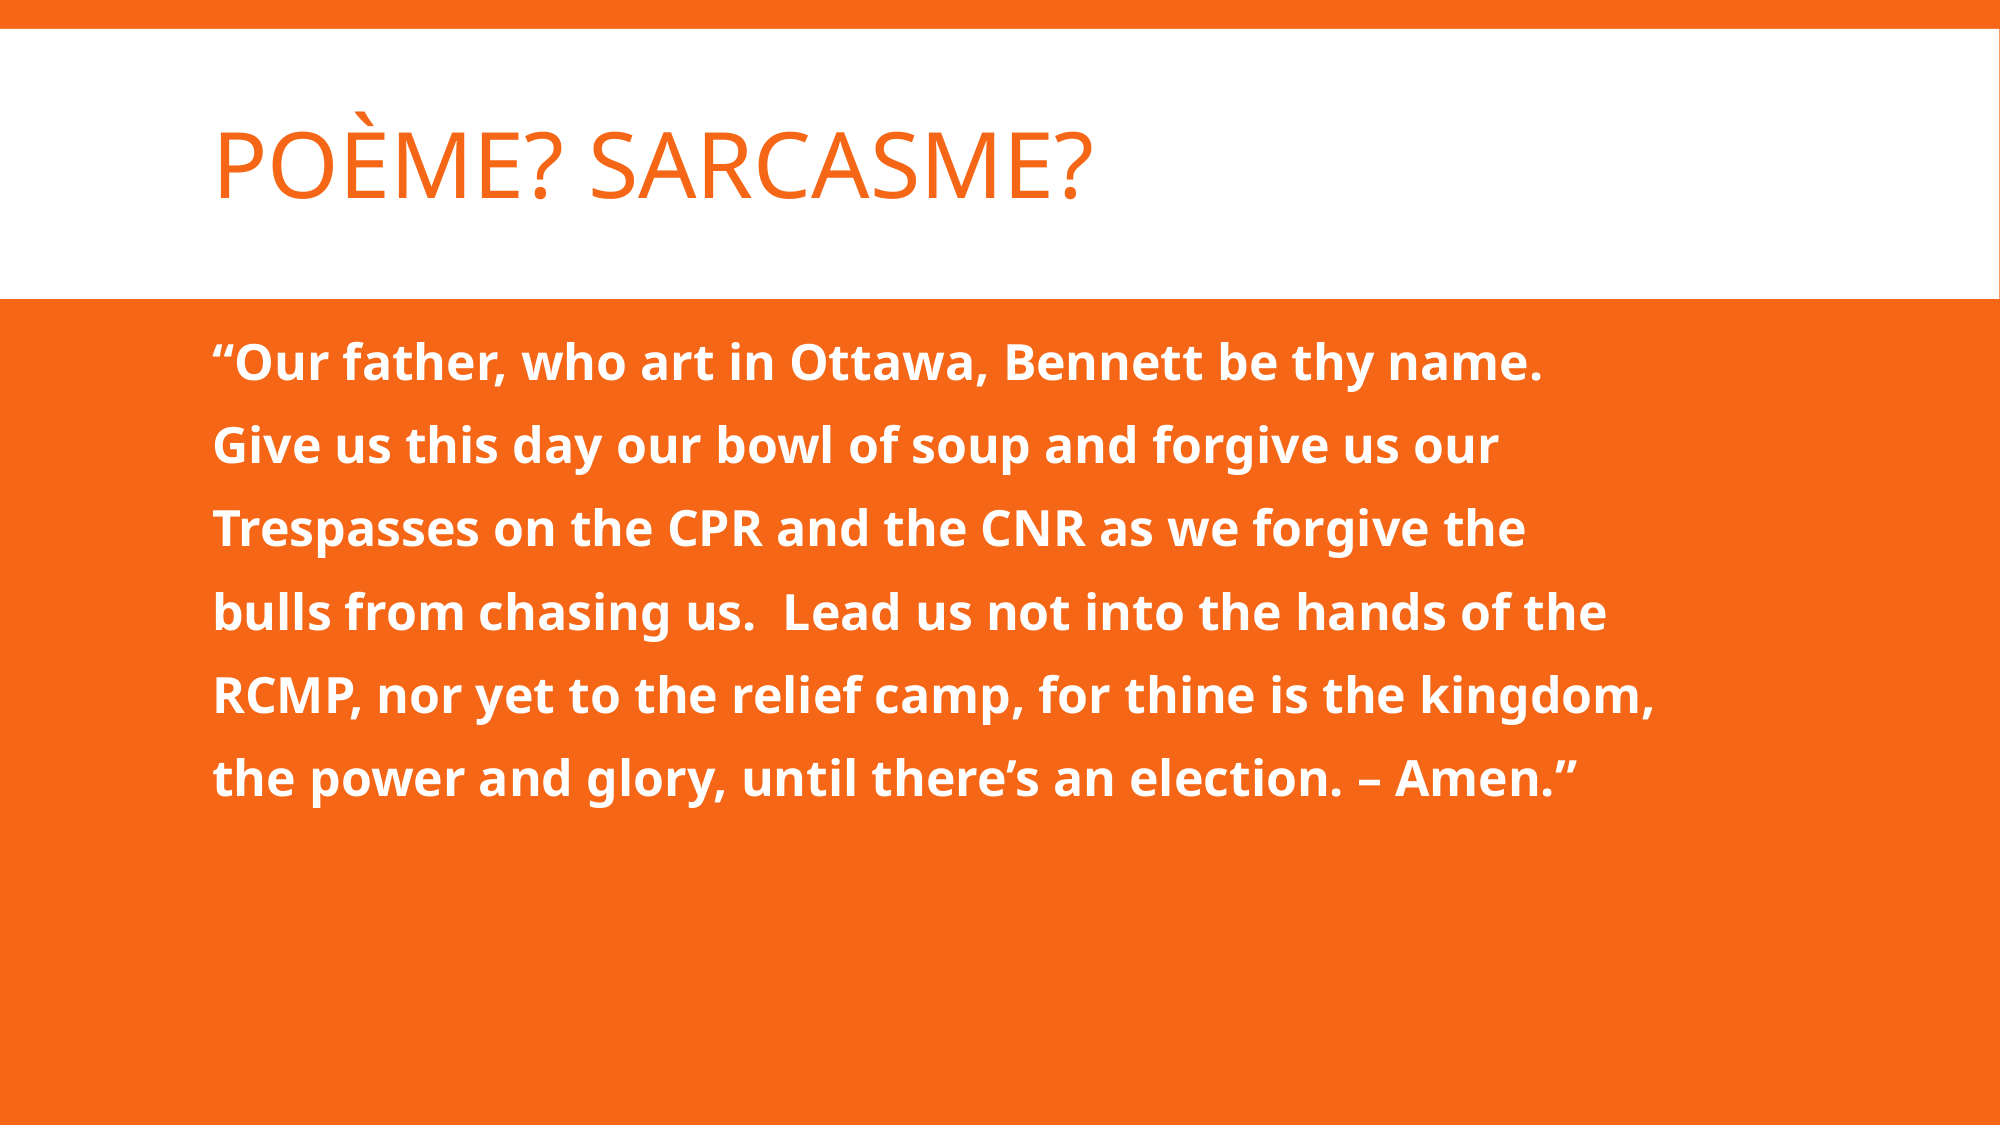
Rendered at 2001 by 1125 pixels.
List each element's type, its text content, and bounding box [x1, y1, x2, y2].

list “Our father, who art in Ottawa, Bennett be thy name. Give us this day our bowl of soup and forgive us our Trespasses on the CPR and the CNR as we forgive the bulls from chasing us. Lead us not into the hands of the RCMP, nor yet to the relief camp, for thine is the kingdom, the power and glory, until there’s an election. – Amen.” [197, 329, 1803, 1020]
title poème? Sarcasme? [197, 46, 1803, 295]
